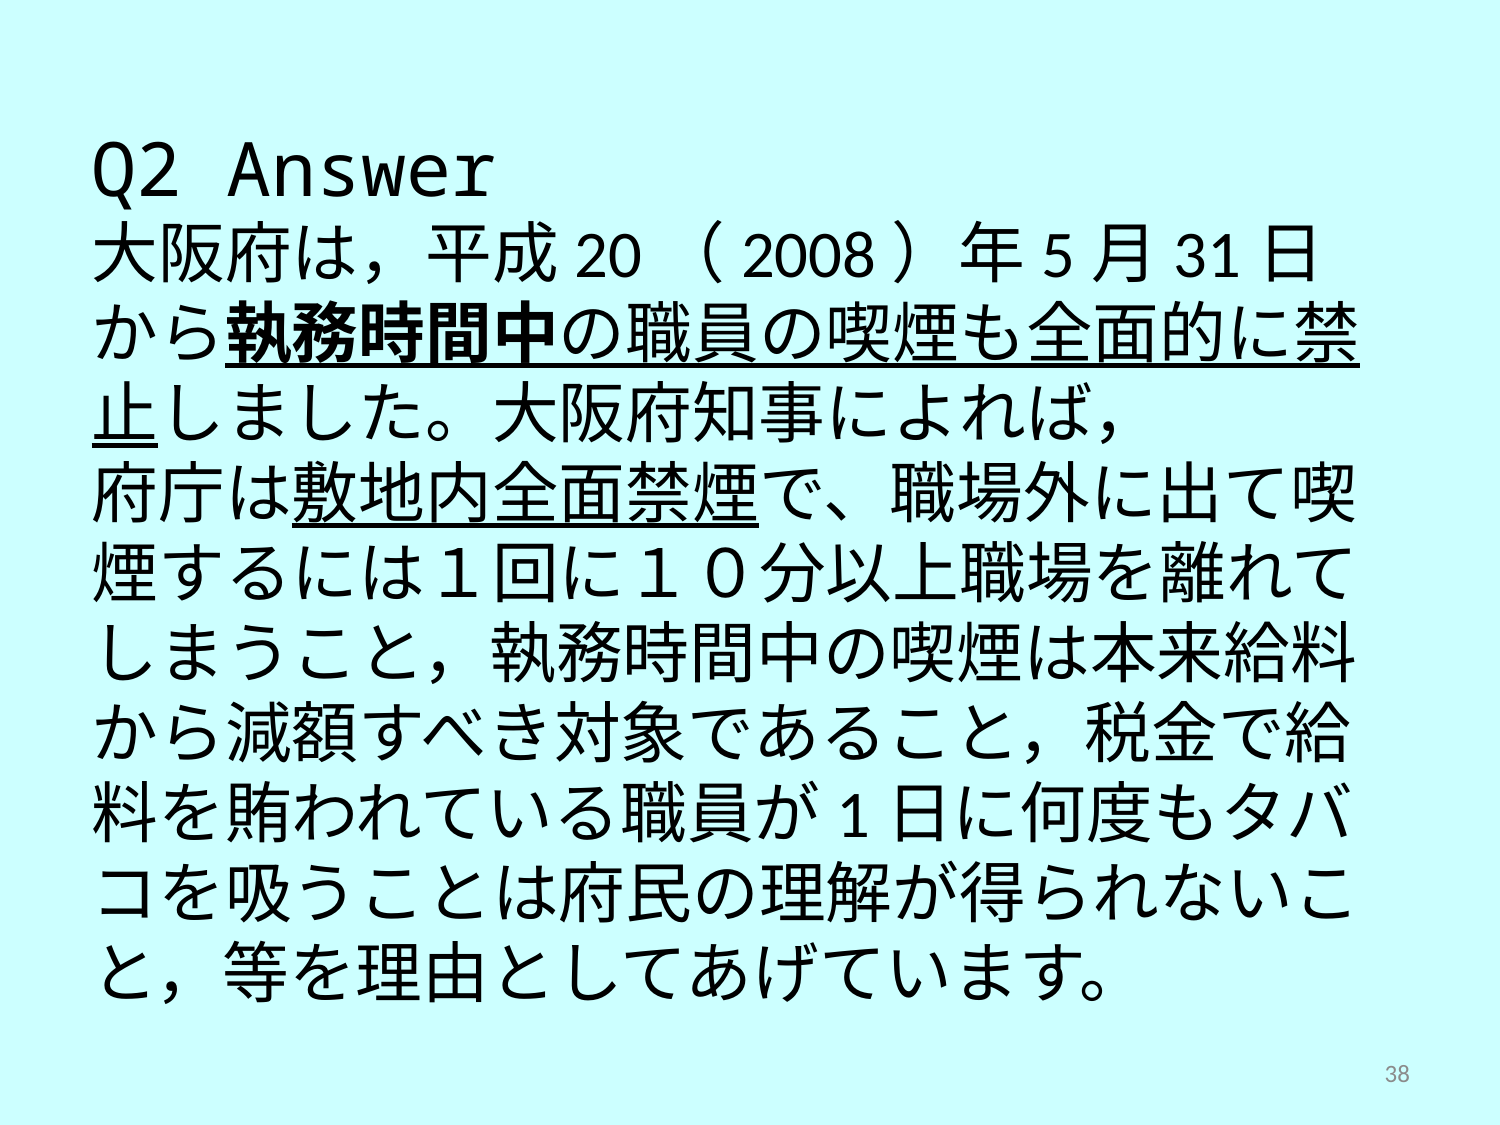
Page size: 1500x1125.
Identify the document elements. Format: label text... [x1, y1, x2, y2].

text_box Q2 Answer 大阪府は，平成20（2008）年5月31日から執務時間中の職員の喫煙も全面的に禁止しました。大阪府知事によれば， 府庁は敷地内全面禁煙で、職場外に出て喫煙するには１回に１０分以上職場を離れてしまうこと，執務時間中の喫煙は本来給料から減額すべき対象であること，税金で給料を賄われている職員が1日に何度もタバコを吸うことは府民の理解が得られないこと，等を理由としてあげています。 [76, 113, 1388, 1090]
slide_number 38 [1074, 1042, 1425, 1103]
